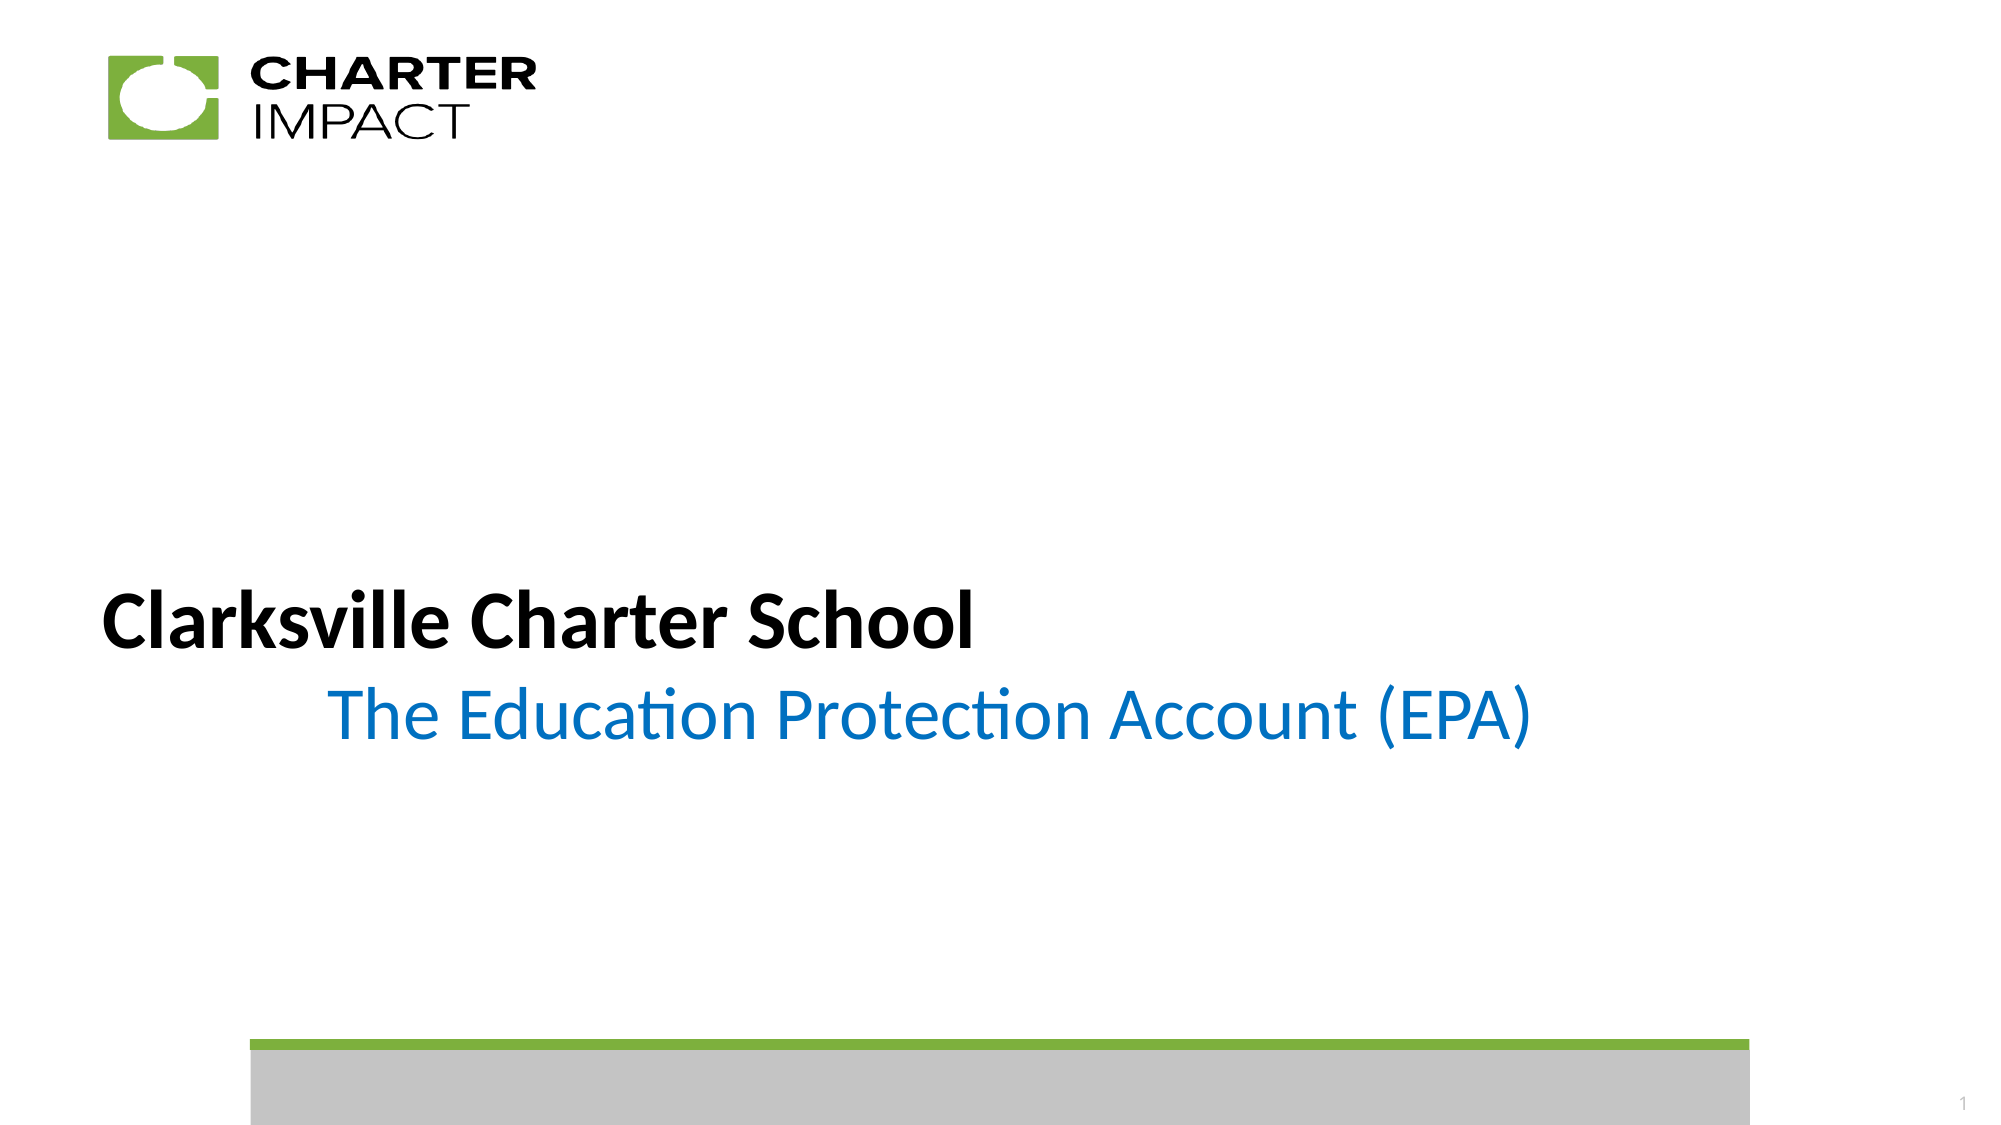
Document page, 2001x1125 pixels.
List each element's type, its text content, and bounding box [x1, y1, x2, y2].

text_box [249, 1049, 1751, 1125]
text_box [249, 1038, 1750, 1051]
list The Education Protection Account (EPA) [327, 704, 1578, 1021]
title Clarksville Charter School [102, 398, 1803, 666]
slide_number 1 [1862, 1087, 1970, 1118]
picture [102, 55, 542, 140]
